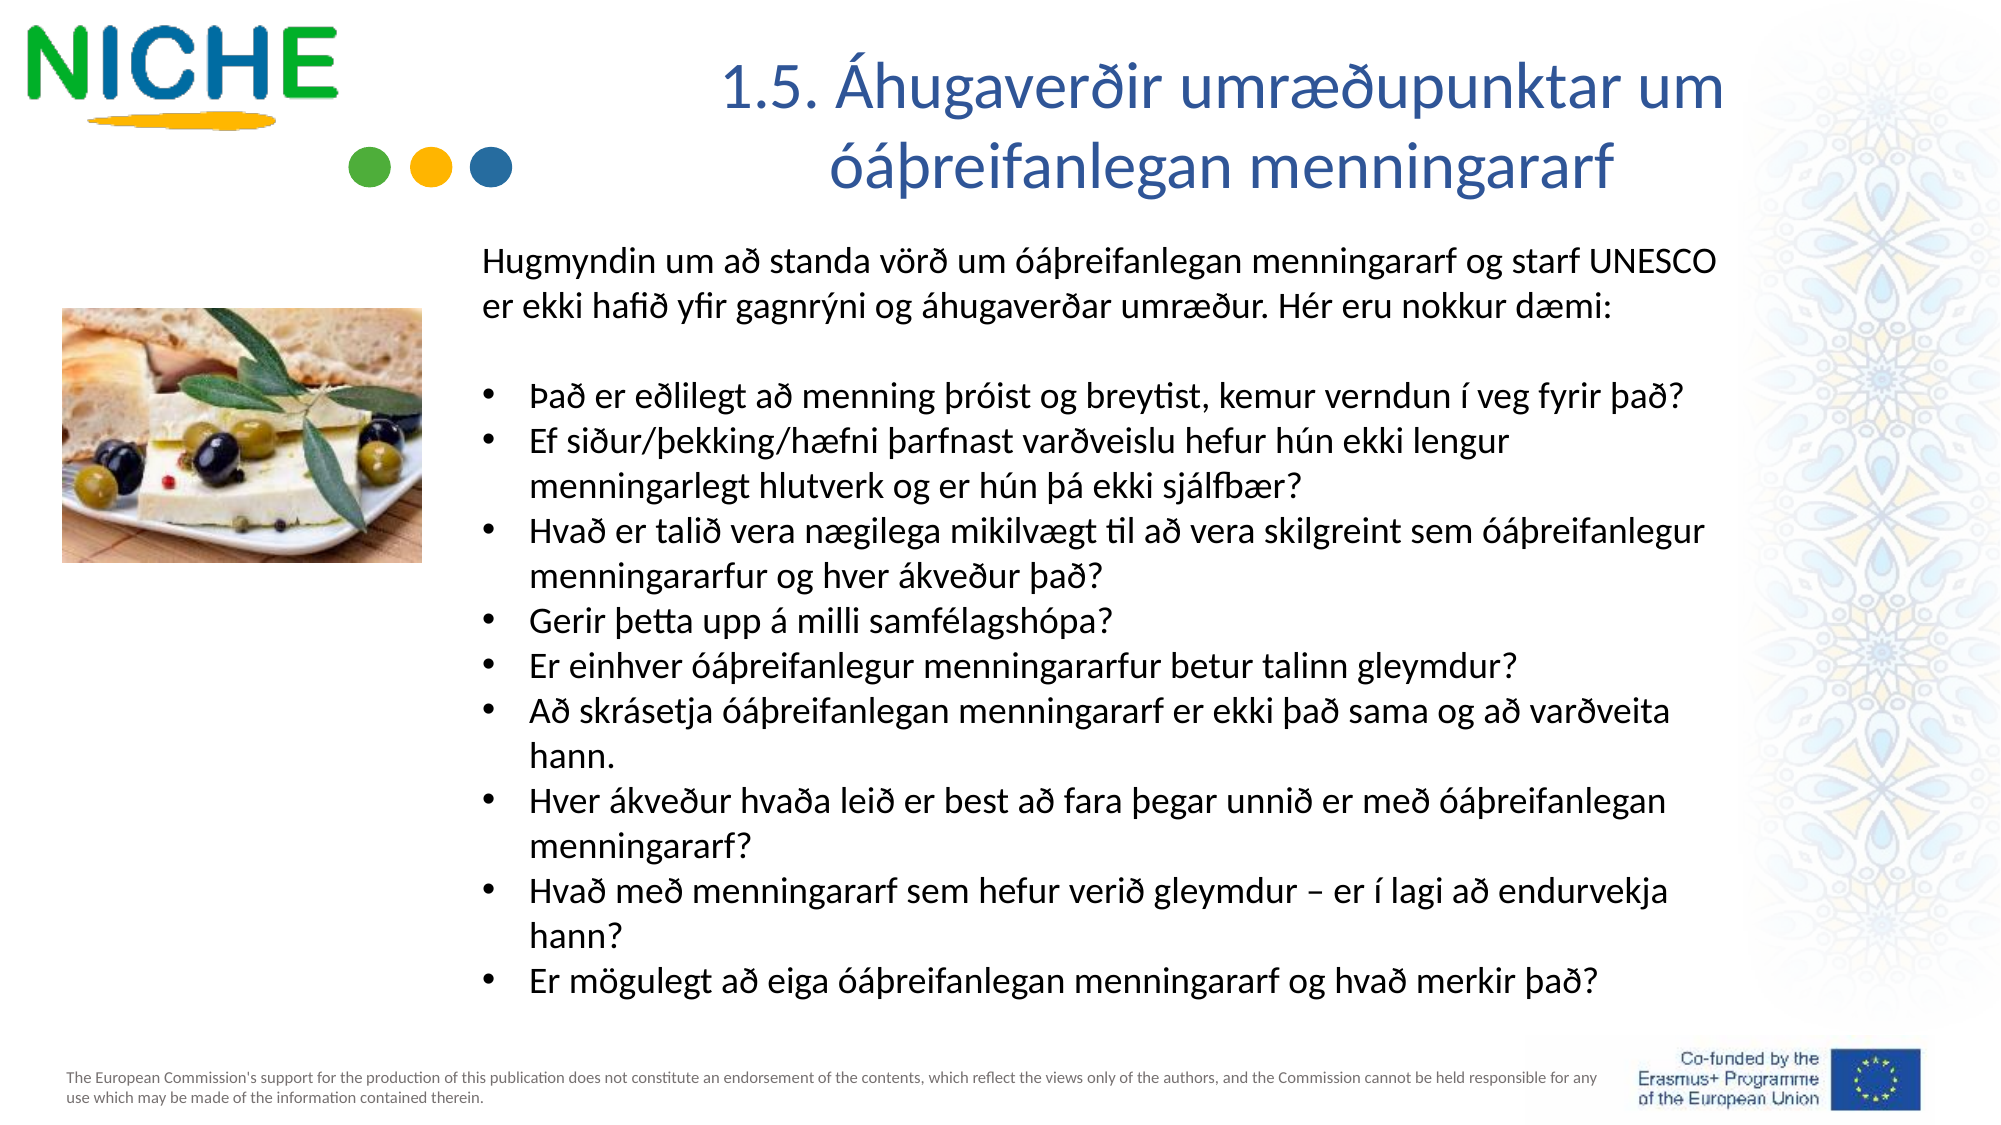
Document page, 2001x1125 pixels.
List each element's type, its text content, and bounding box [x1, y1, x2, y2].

text_box 1.5. Áhugaverðir umræðupunktar um óáþreifanlegan menningararf [612, 34, 1833, 210]
picture [62, 308, 422, 563]
picture [0, 0, 365, 145]
picture [1746, 1035, 1935, 1125]
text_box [348, 146, 513, 188]
text_box Hugmyndin um að standa vörð um óáþreifanlegan menningararf og starf UNESCO er ekki hafið yfir gagnrýni og áhugaverðar umræður. Hér eru nokkur dæmi: Það er eðlilegt að menning þróist og breytist, kemur verndun í veg fyrir það? Ef siður/þekking/hæfni þarfnast varðveislu hefur hún ekki lengur menningarlegt hlutverk og er hún þá ekki sjálfbær? Hvað er talið vera nægilega mikilvægt til að vera skilgreint sem óáþreifanlegur menningararfur og hver ákveður það? Gerir þetta upp á milli samfélagshópa? Er einhver óáþreifanlegur menningararfur betur talinn gleymdur? Að skrásetja óáþreifanlegan menningararf er ekki það sama og að varðveita hann. Hver ákveður hvaða leið er best að fara þegar unnið er með óáþreifanlegan menningararf? Hvað með menningararf sem hefur verið gleymdur – er í lagi að endurvekja hann? Er mögulegt að eiga óáþreifanlegan menningararf og hvað merkir það? [467, 228, 1746, 1125]
